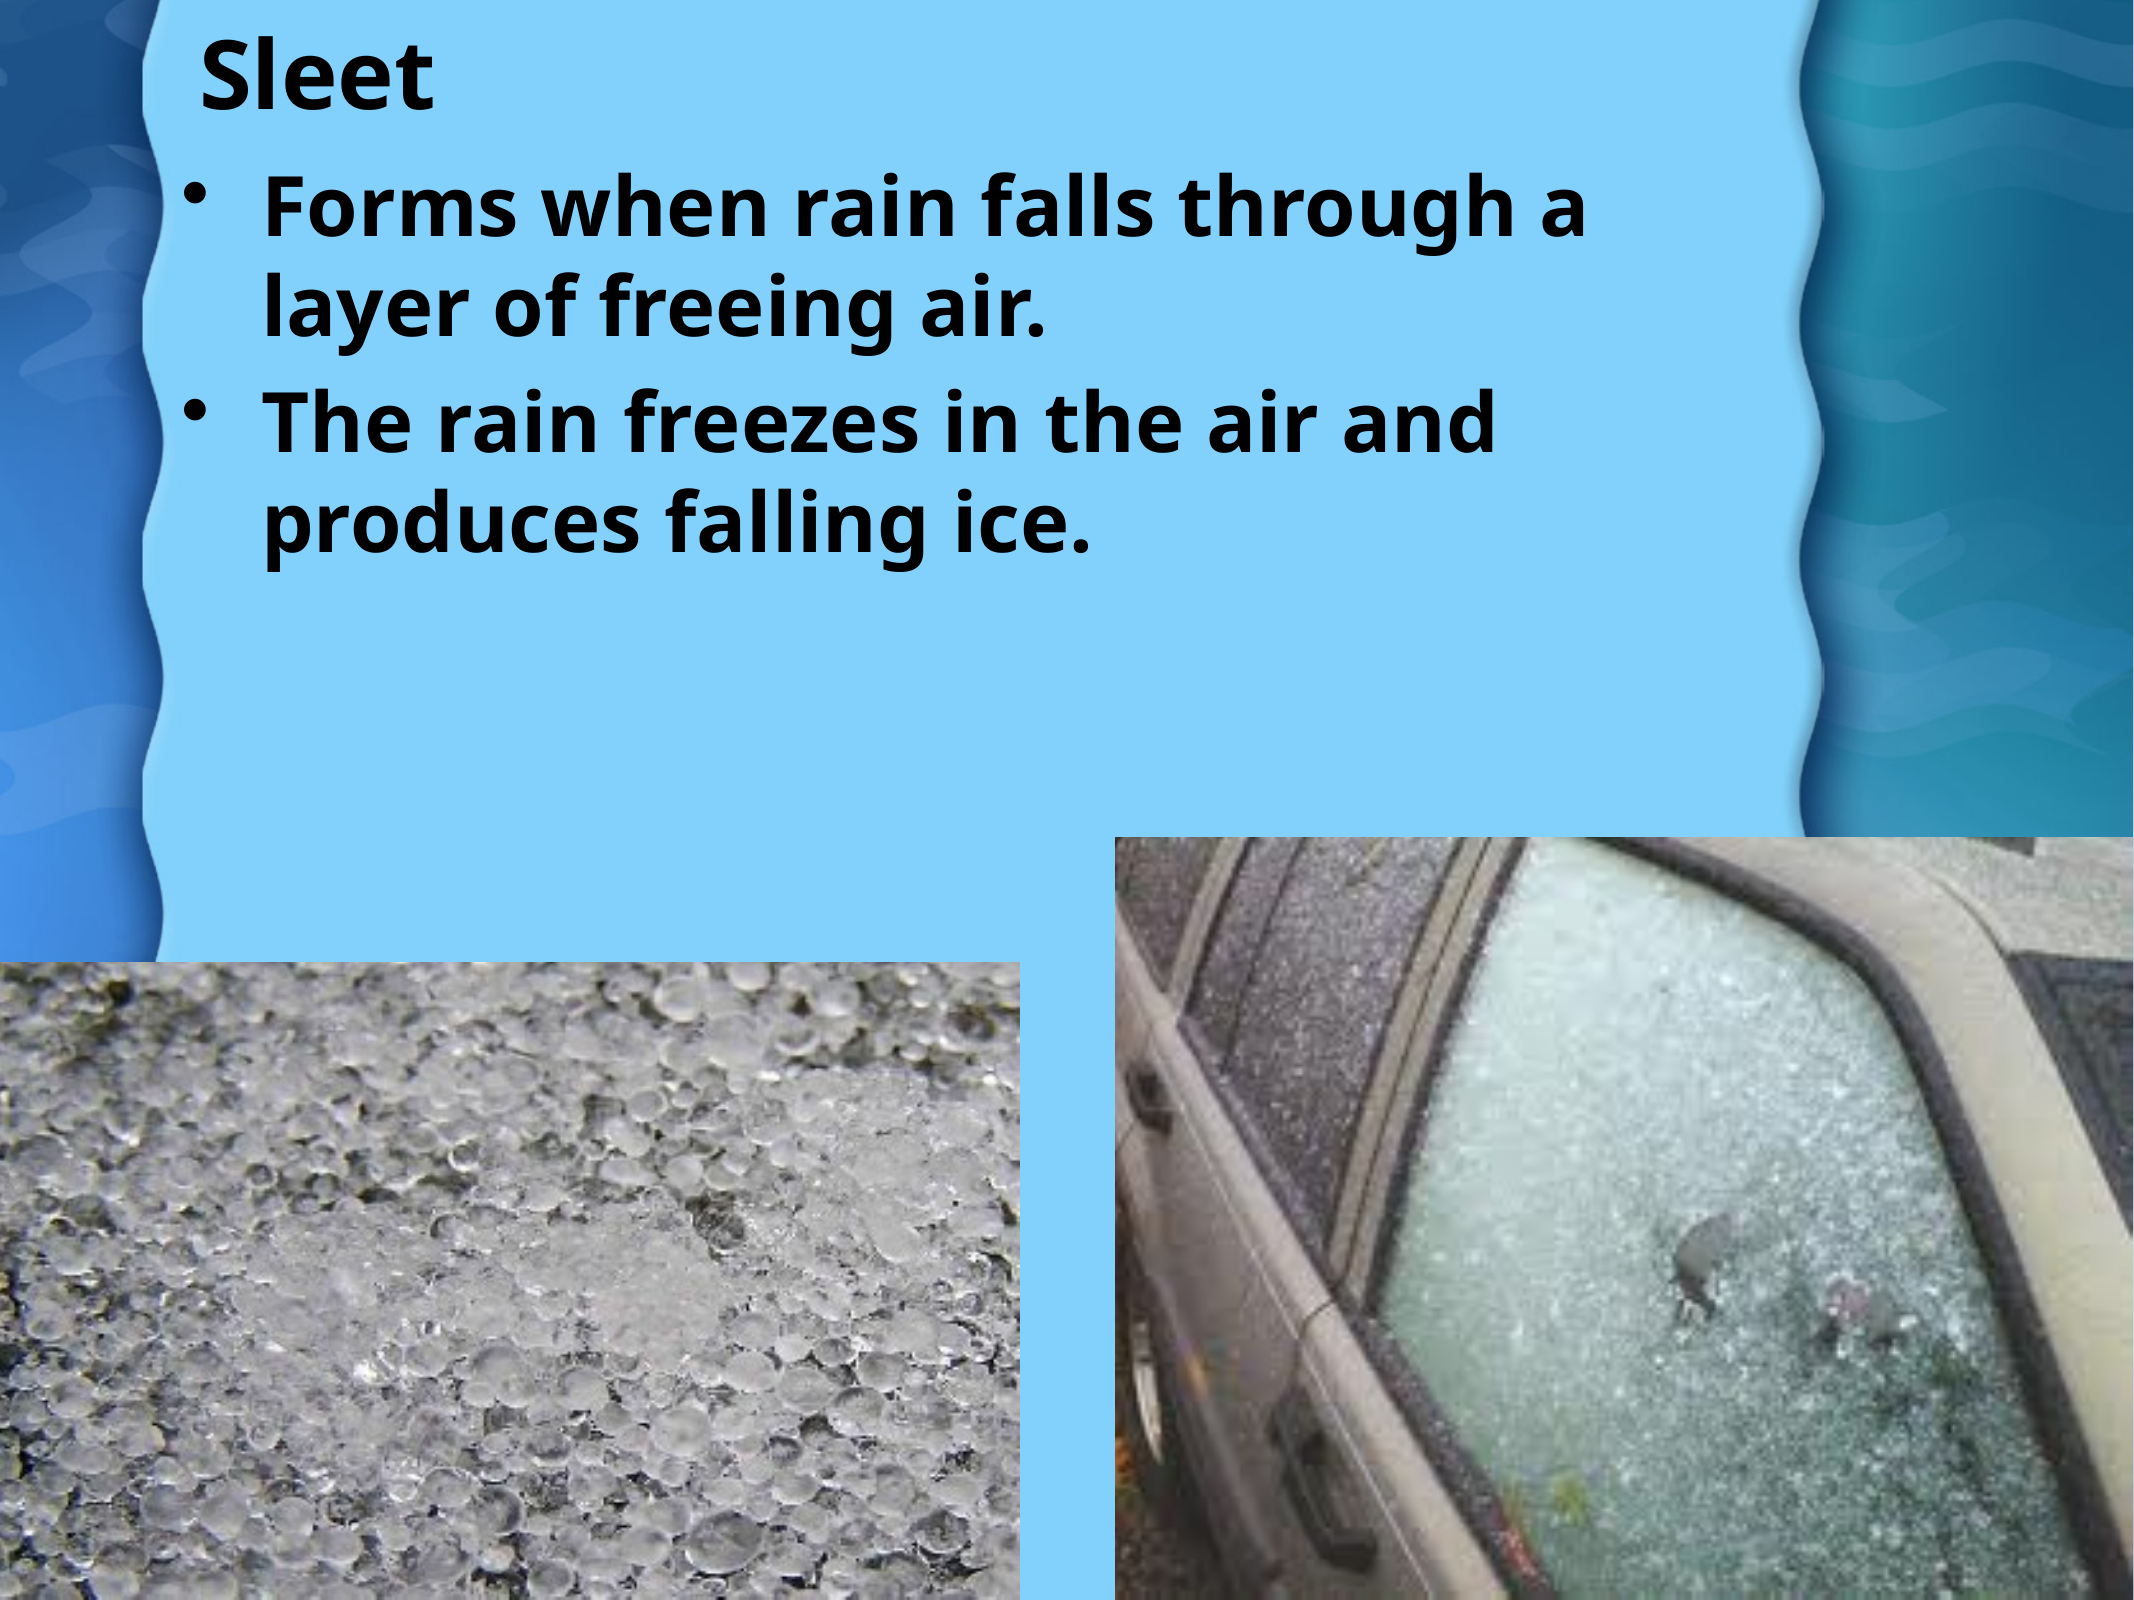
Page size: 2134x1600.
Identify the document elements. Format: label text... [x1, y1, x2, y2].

picture [0, 0, 2134, 1600]
title Sleet [177, 0, 1778, 141]
list Forms when rain falls through a layer of freeing air. The rain freezes in the air and produces falling ice. [159, 141, 1778, 1530]
